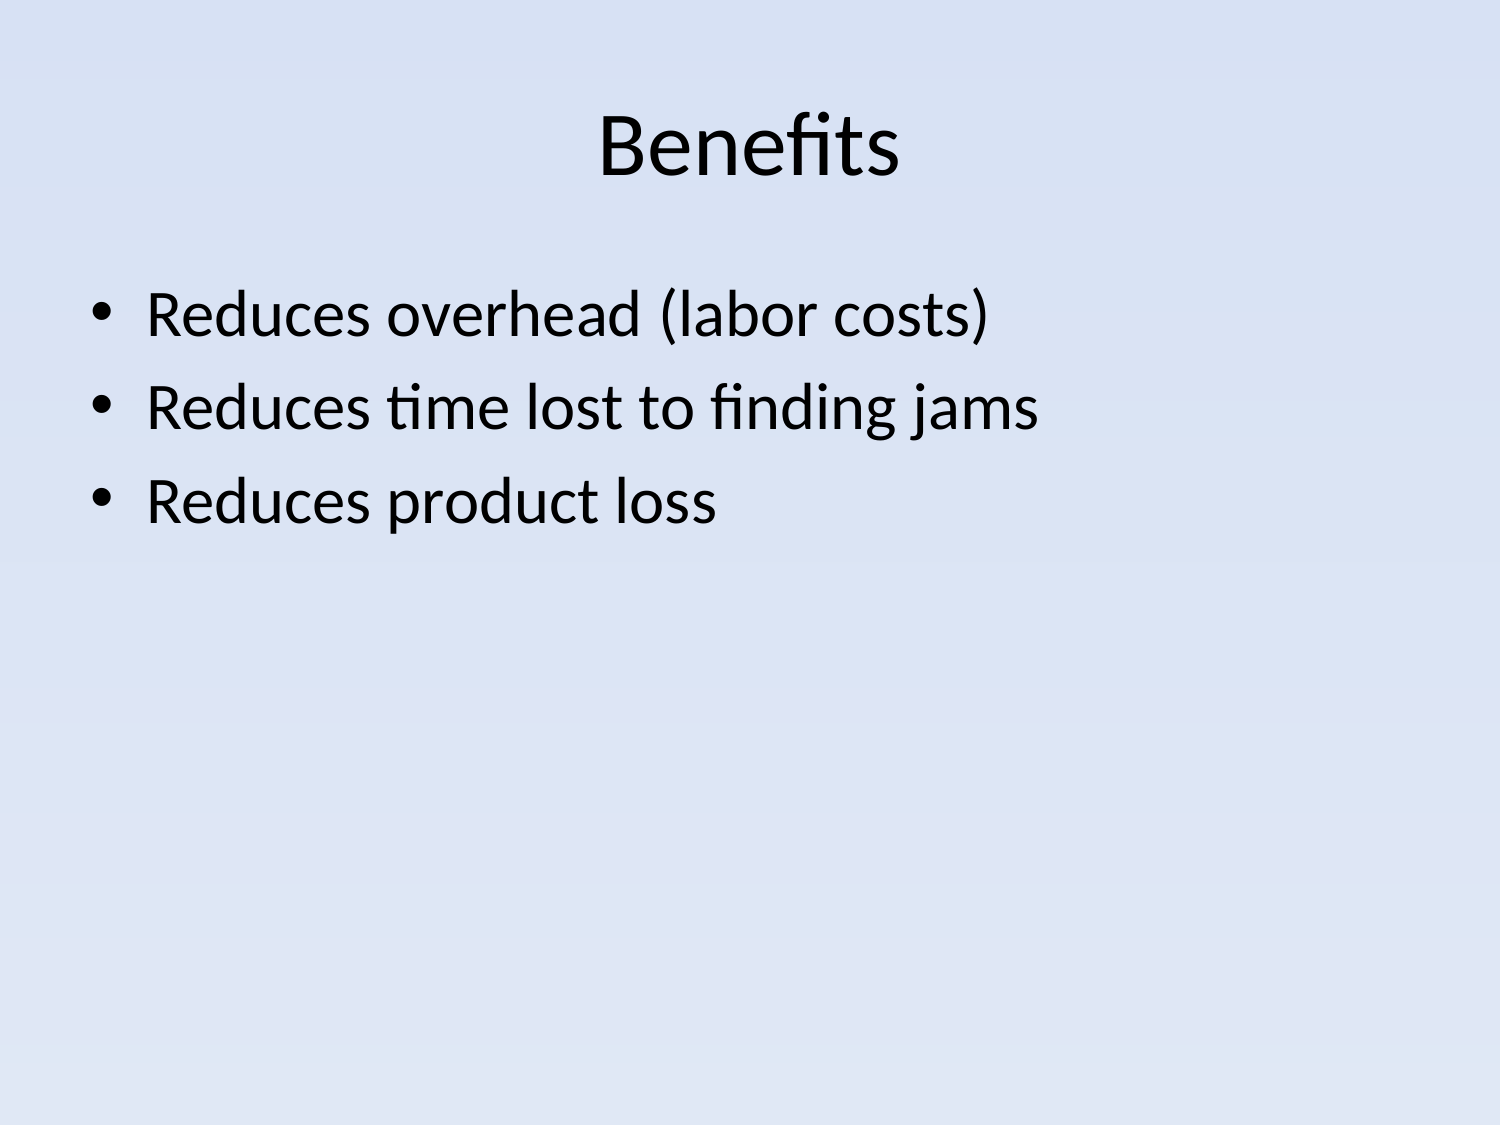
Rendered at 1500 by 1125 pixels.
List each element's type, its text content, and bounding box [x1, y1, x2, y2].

list Reduces overhead (labor costs) Reduces time lost to finding jams Reduces product loss [75, 262, 1425, 1005]
title Benefits [75, 45, 1425, 233]
